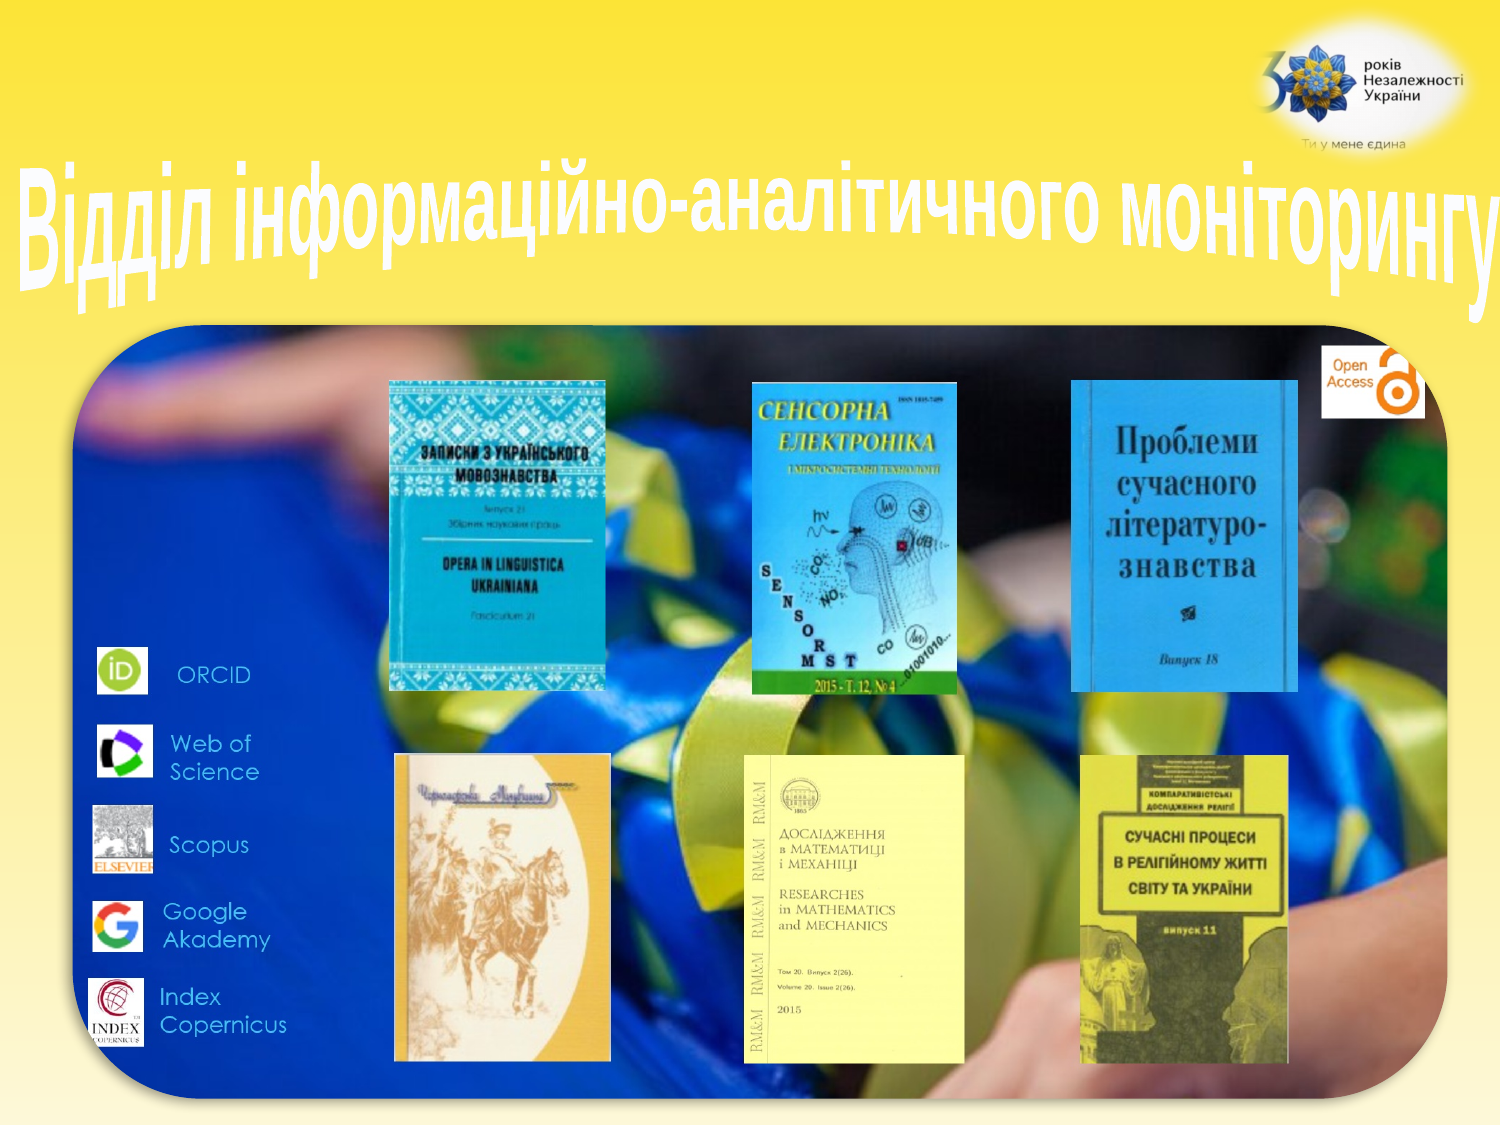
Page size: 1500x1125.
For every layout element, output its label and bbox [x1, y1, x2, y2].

picture [72, 325, 1448, 1099]
picture [1241, 0, 1489, 173]
